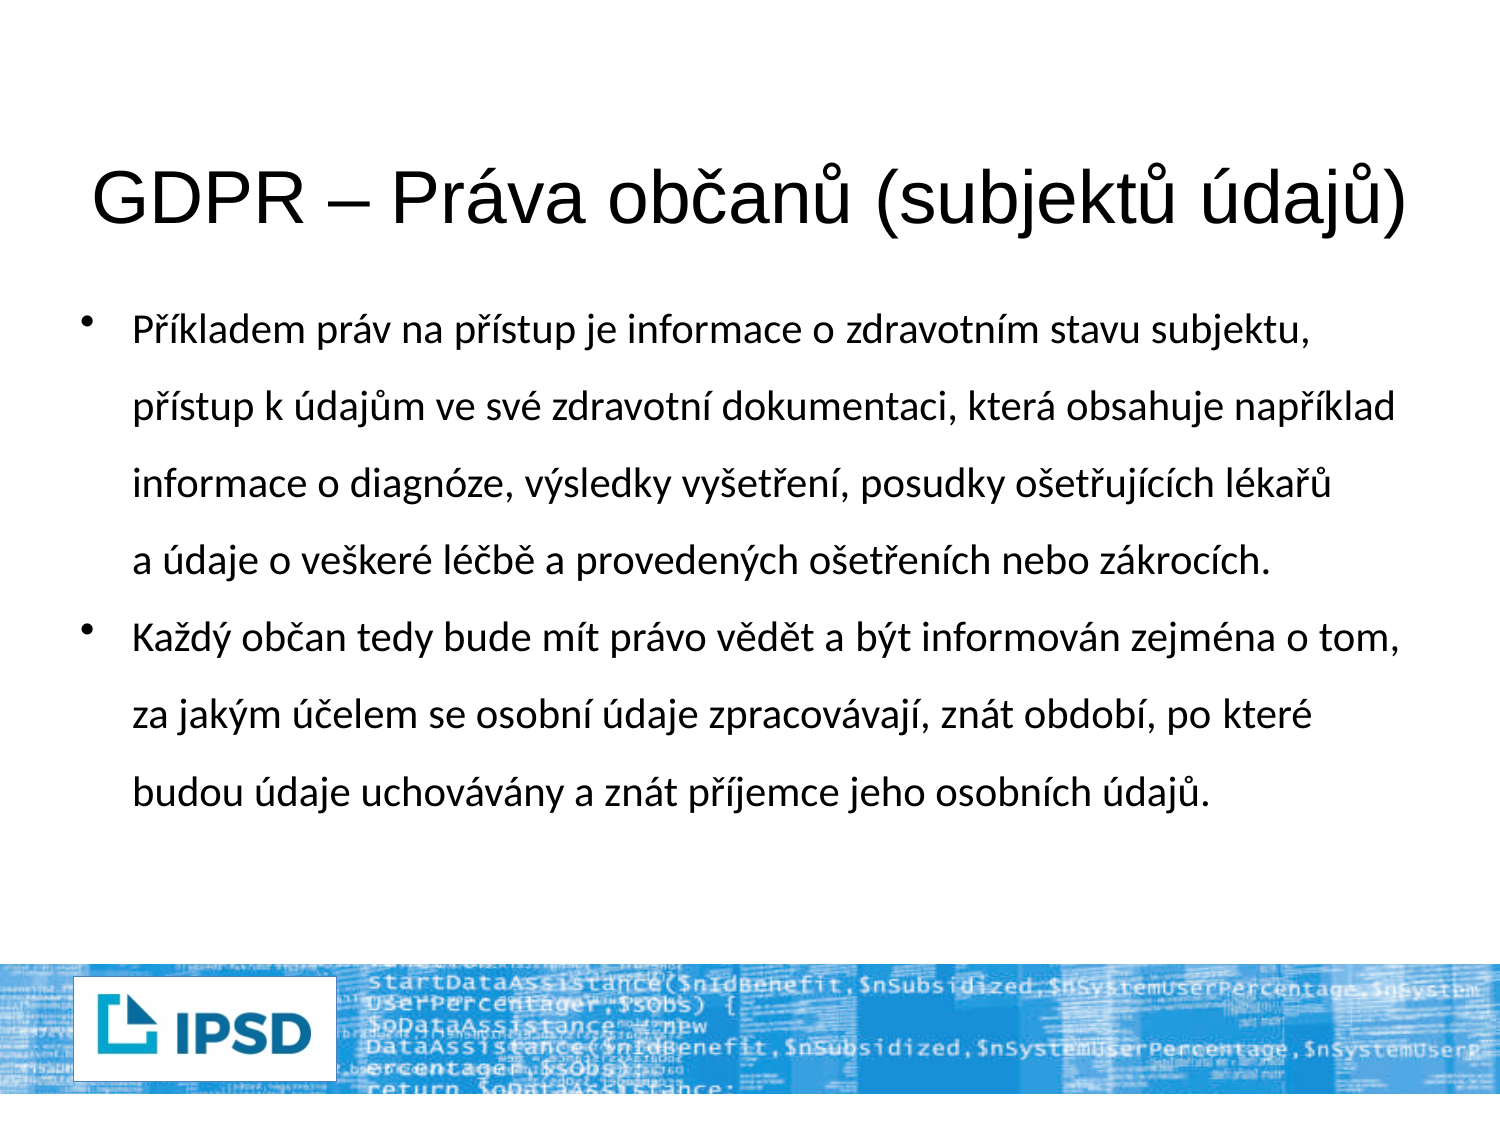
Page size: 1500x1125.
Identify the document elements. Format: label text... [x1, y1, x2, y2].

list Příkladem práv na přístup je informace o zdravotním stavu subjektu, přístup k údajům ve své zdravotní dokumentaci, která obsahuje například informace o diagnóze, výsledky vyšetření, posudky ošetřujících lékařů a údaje o veškeré léčbě a provedených ošetřeních nebo zákrocích. Každý občan tedy bude mít právo vědět a být informován zejména o tom, za jakým účelem se osobní údaje zpracovávají, znát období, po které budou údaje uchovávány a znát příjemce jeho osobních údajů. [64, 267, 1447, 1083]
title GDPR – Práva občanů (subjektů údajů) [64, 99, 1436, 267]
